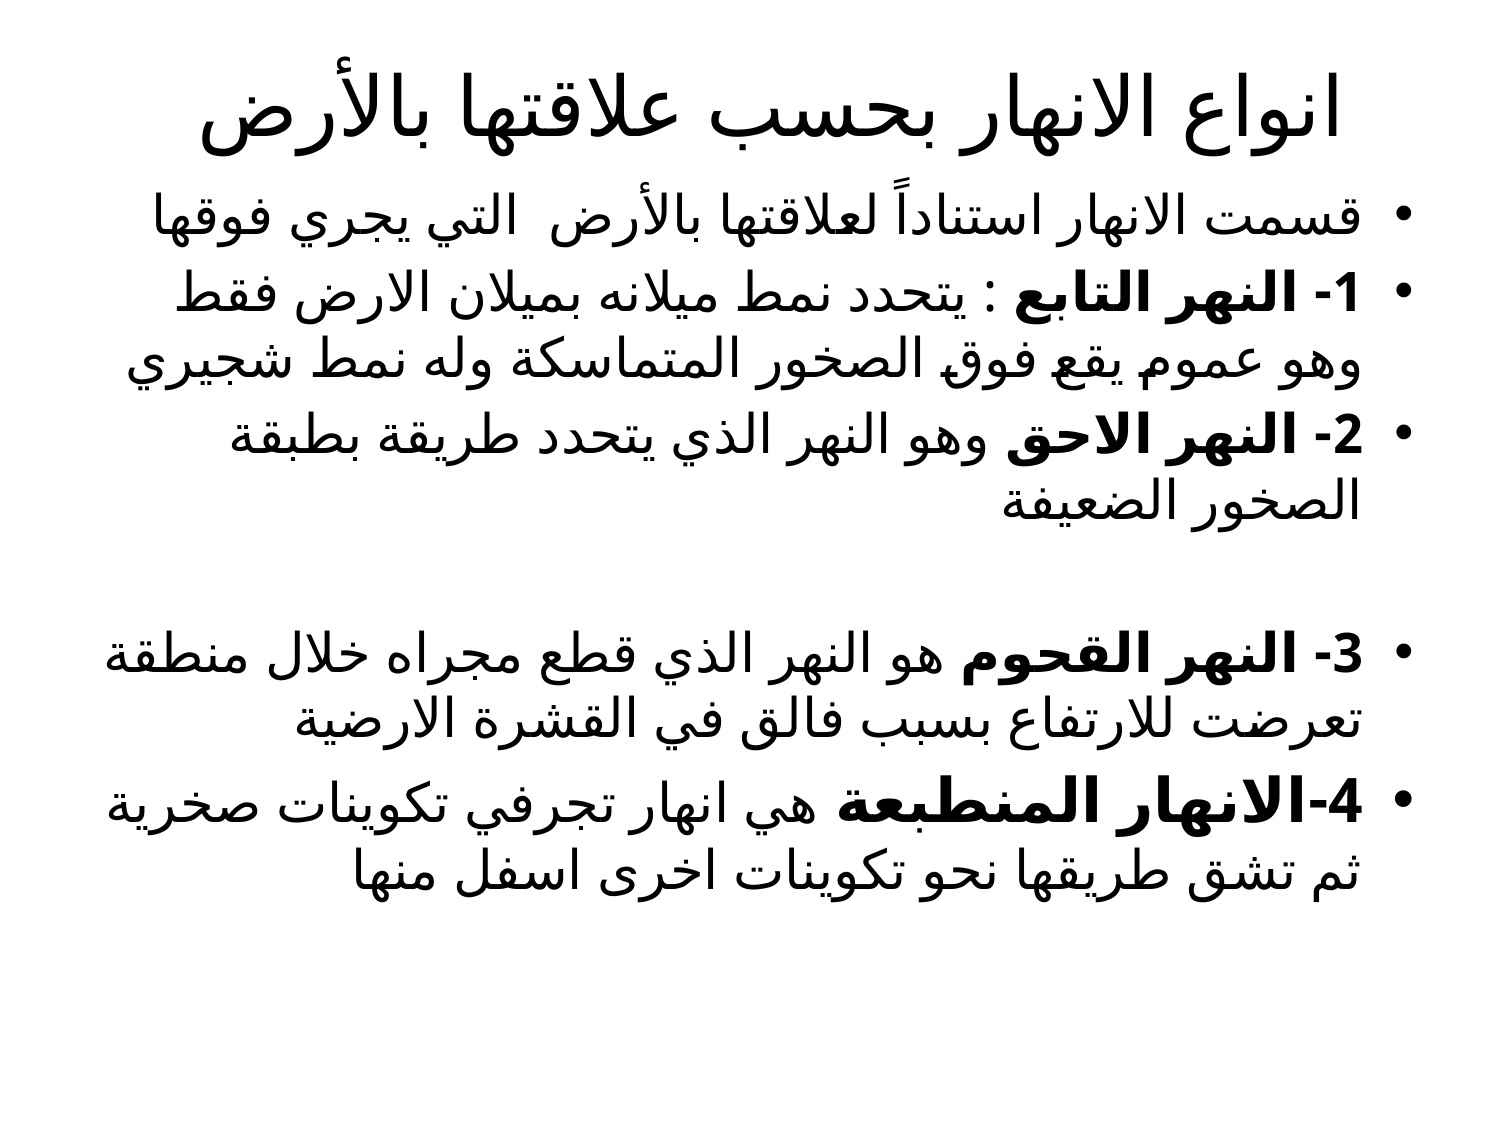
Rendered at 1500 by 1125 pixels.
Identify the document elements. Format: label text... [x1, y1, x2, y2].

title انواع الانهار بحسب علاقتها بالأرض [75, 45, 1425, 161]
list قسمت الانهار استناداً لعلاقتها بالأرض التي يجري فوقها 1- النهر التابع : يتحدد نمط ميلانه بميلان الارض فقط وهو عموم يقع فوق الصخور المتماسكة وله نمط شجيري 2- النهر الاحق وهو النهر الذي يتحدد طريقة بطبقة الصخور الضعيفة 3- النهر القحوم هو النهر الذي قطع مجراه خلال منطقة تعرضت للارتفاع بسبب فالق في القشرة الارضية 4-الانهار المنطبعة هي انهار تجرفي تكوينات صخرية ثم تشق طريقها نحو تكوينات اخرى اسفل منها [75, 172, 1425, 1005]
